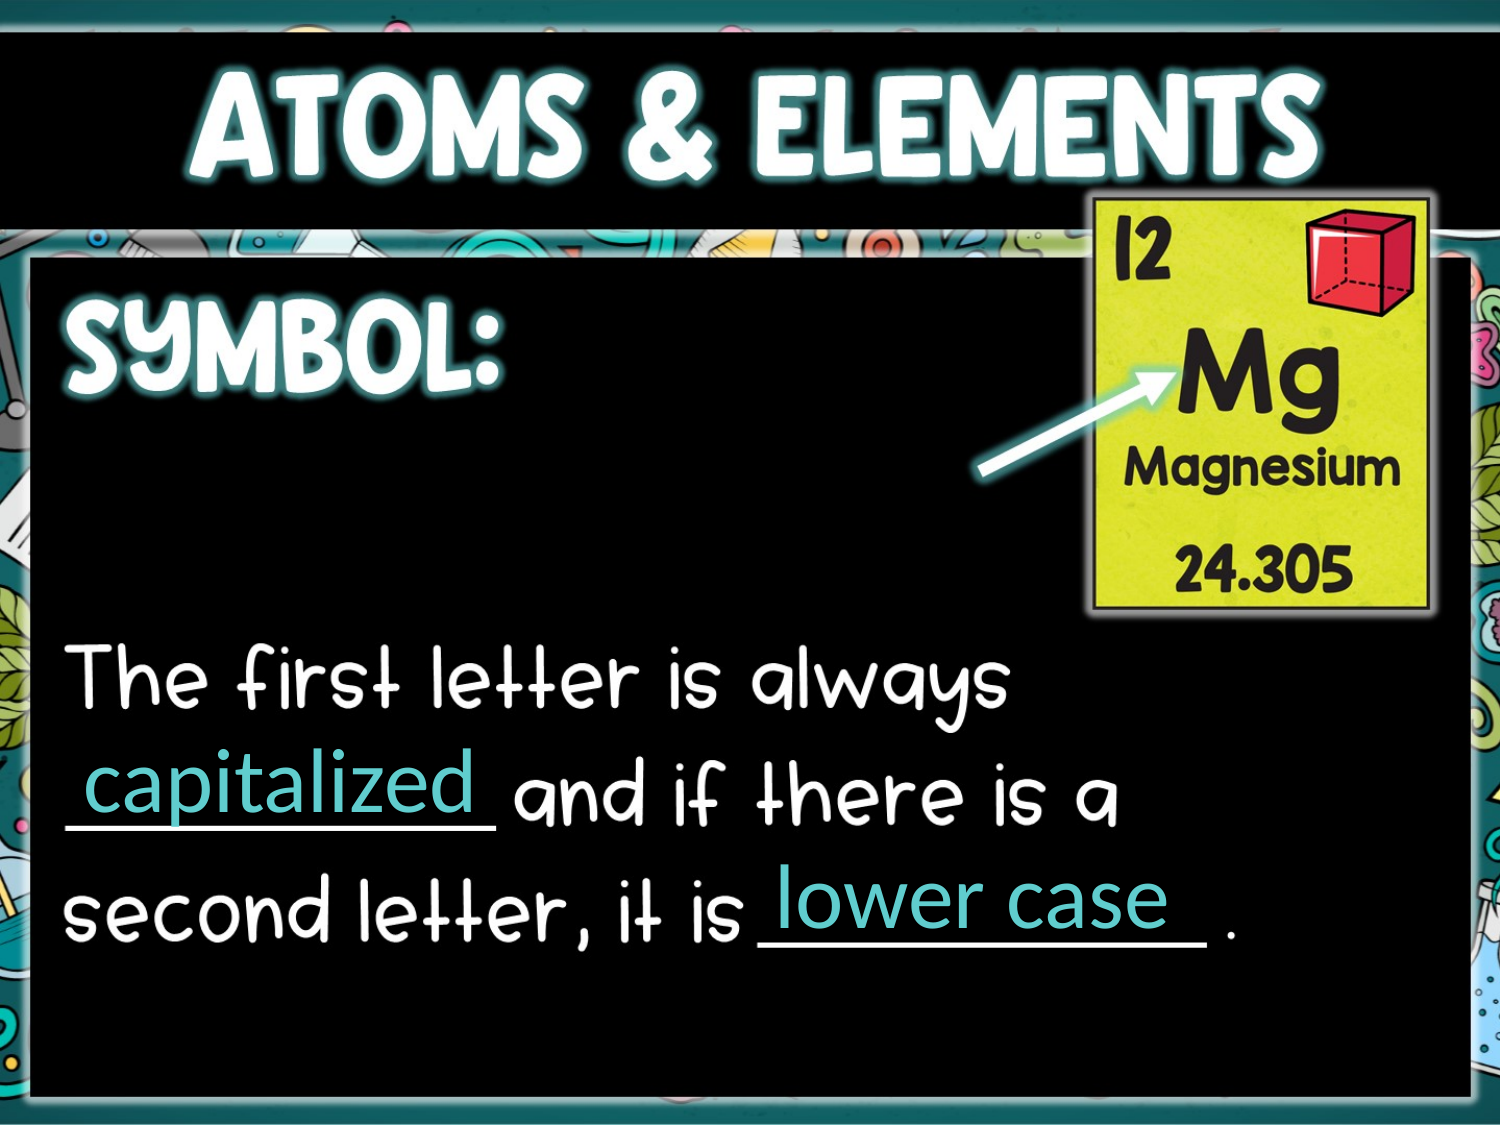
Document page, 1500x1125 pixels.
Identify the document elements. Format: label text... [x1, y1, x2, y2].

text_box capitalized [68, 713, 494, 838]
picture [0, 0, 1500, 1125]
text_box lower case [759, 829, 1186, 955]
